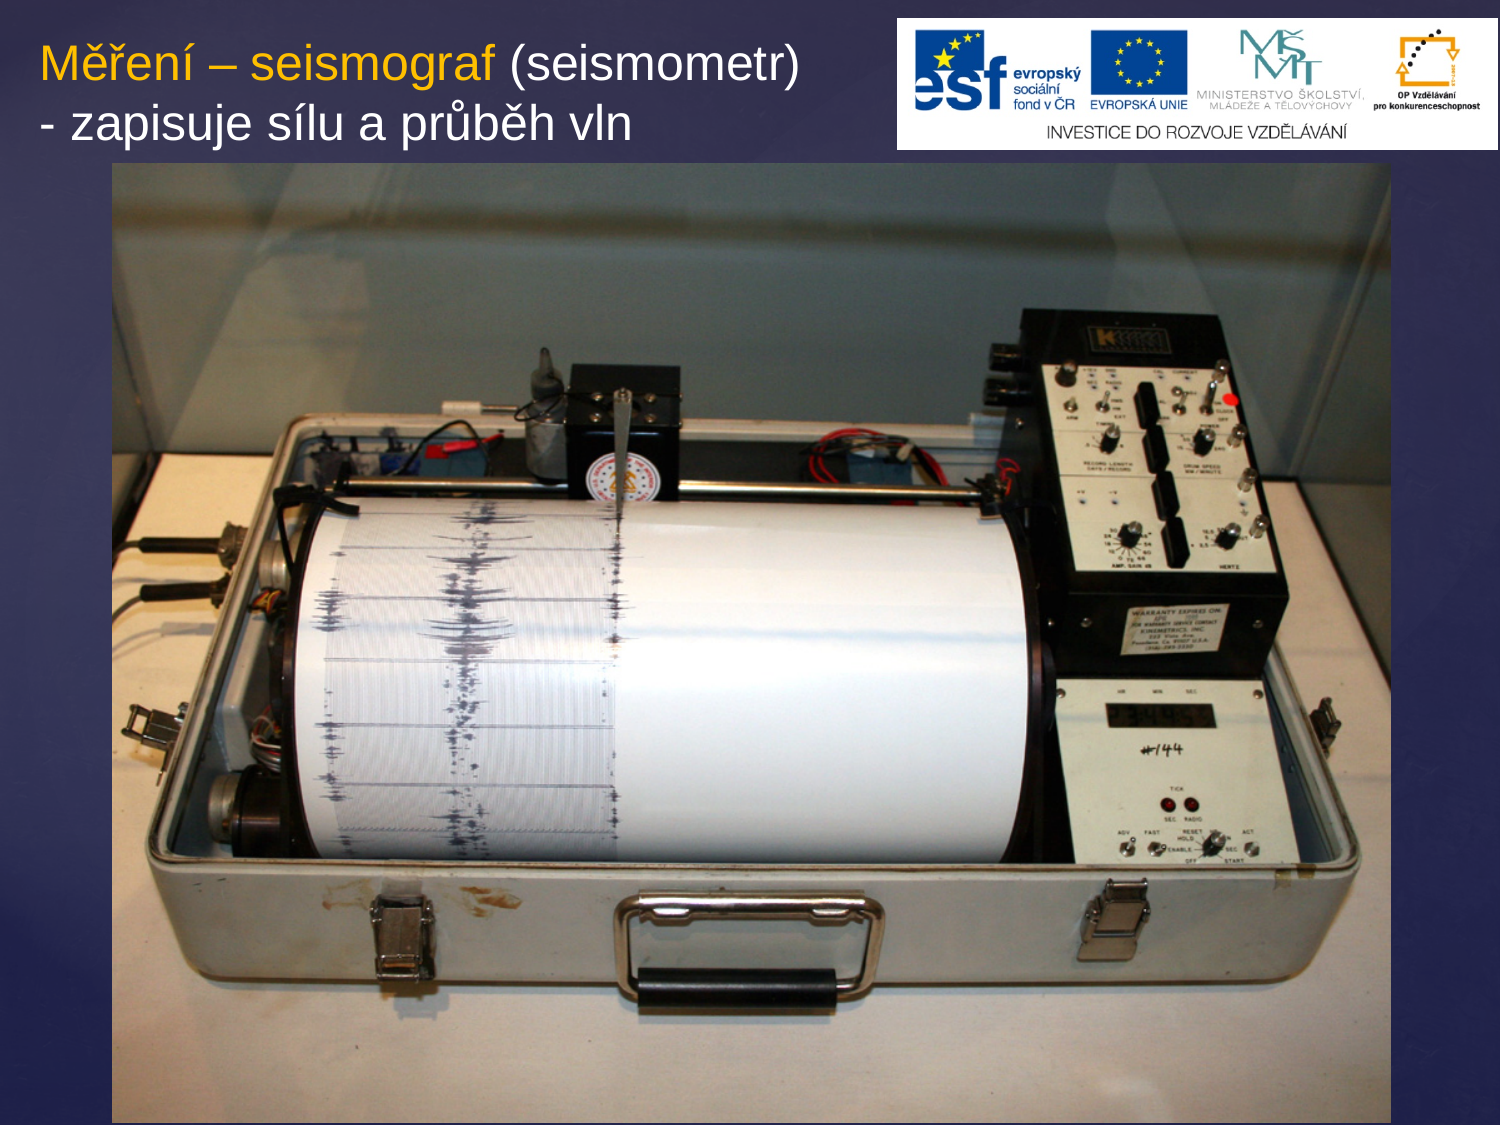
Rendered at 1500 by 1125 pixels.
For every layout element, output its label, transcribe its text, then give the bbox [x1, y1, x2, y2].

text_box Měření – seismograf (seismometr) - zapisuje sílu a průběh vln [24, 23, 889, 158]
picture [897, 18, 1499, 150]
picture [111, 163, 1392, 1124]
